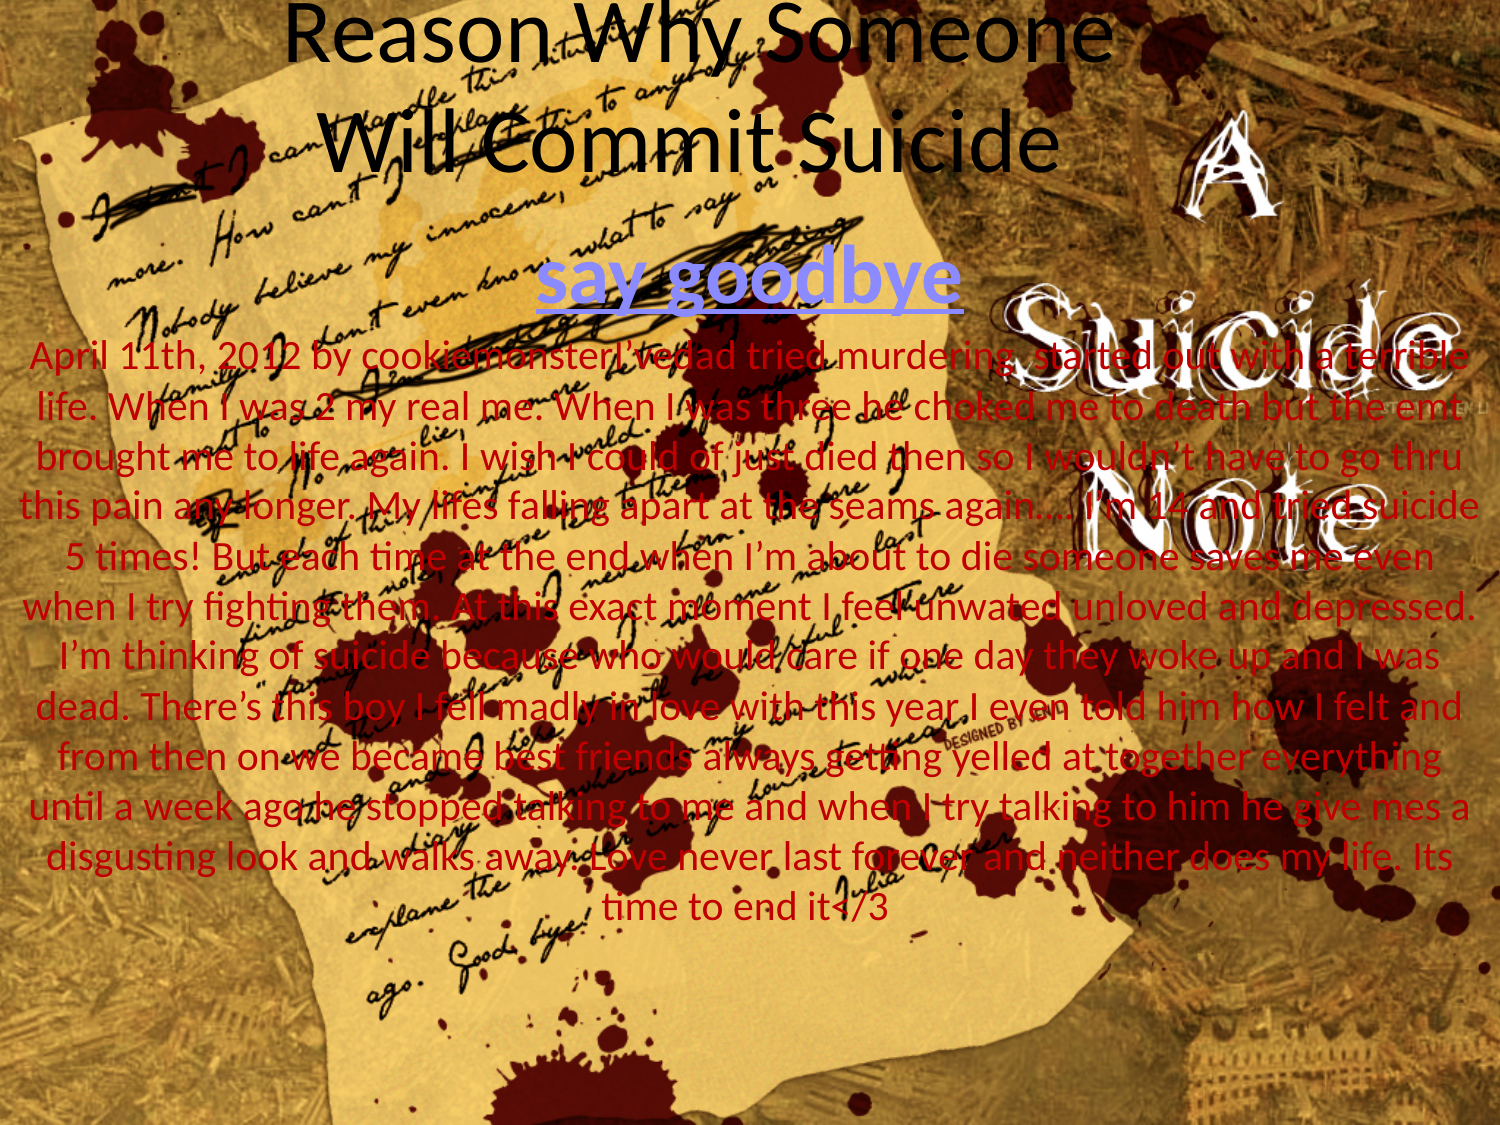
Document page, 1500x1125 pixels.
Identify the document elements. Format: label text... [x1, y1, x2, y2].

title Reason Why Someone Will Commit Suicide [187, 0, 1213, 212]
picture [1213, 0, 1500, 212]
picture [0, 0, 187, 212]
subtitle say goodbye April 11th, 2012 by cookiemonsterI’vedad tried murdering started out with a terrible life. When I was 2 my real me. When I was three he choked me to death but the emt brought me to life again. I wish I could of just died then so I wouldn’t have to go thru this pain any longer. My lifes falling apart at the seams again…. I’m 14 and tried suicide 5 times! But each time at the end when I’m about to die someone saves me even when I try fighting them. At this exact moment I feel unwated unloved and depressed. I’m thinking of suicide because who would care if one day they woke up and I was dead. There’s this boy I fell madly in love with this year I even told him how I felt and from then on we became best friends always getting yelled at together everything until a week ago he stopped talking to me and when I try talking to him he give mes a disgusting look and walks away. Love never last forever and neither does my life. Its time to end it</3 [0, 212, 1500, 1125]
